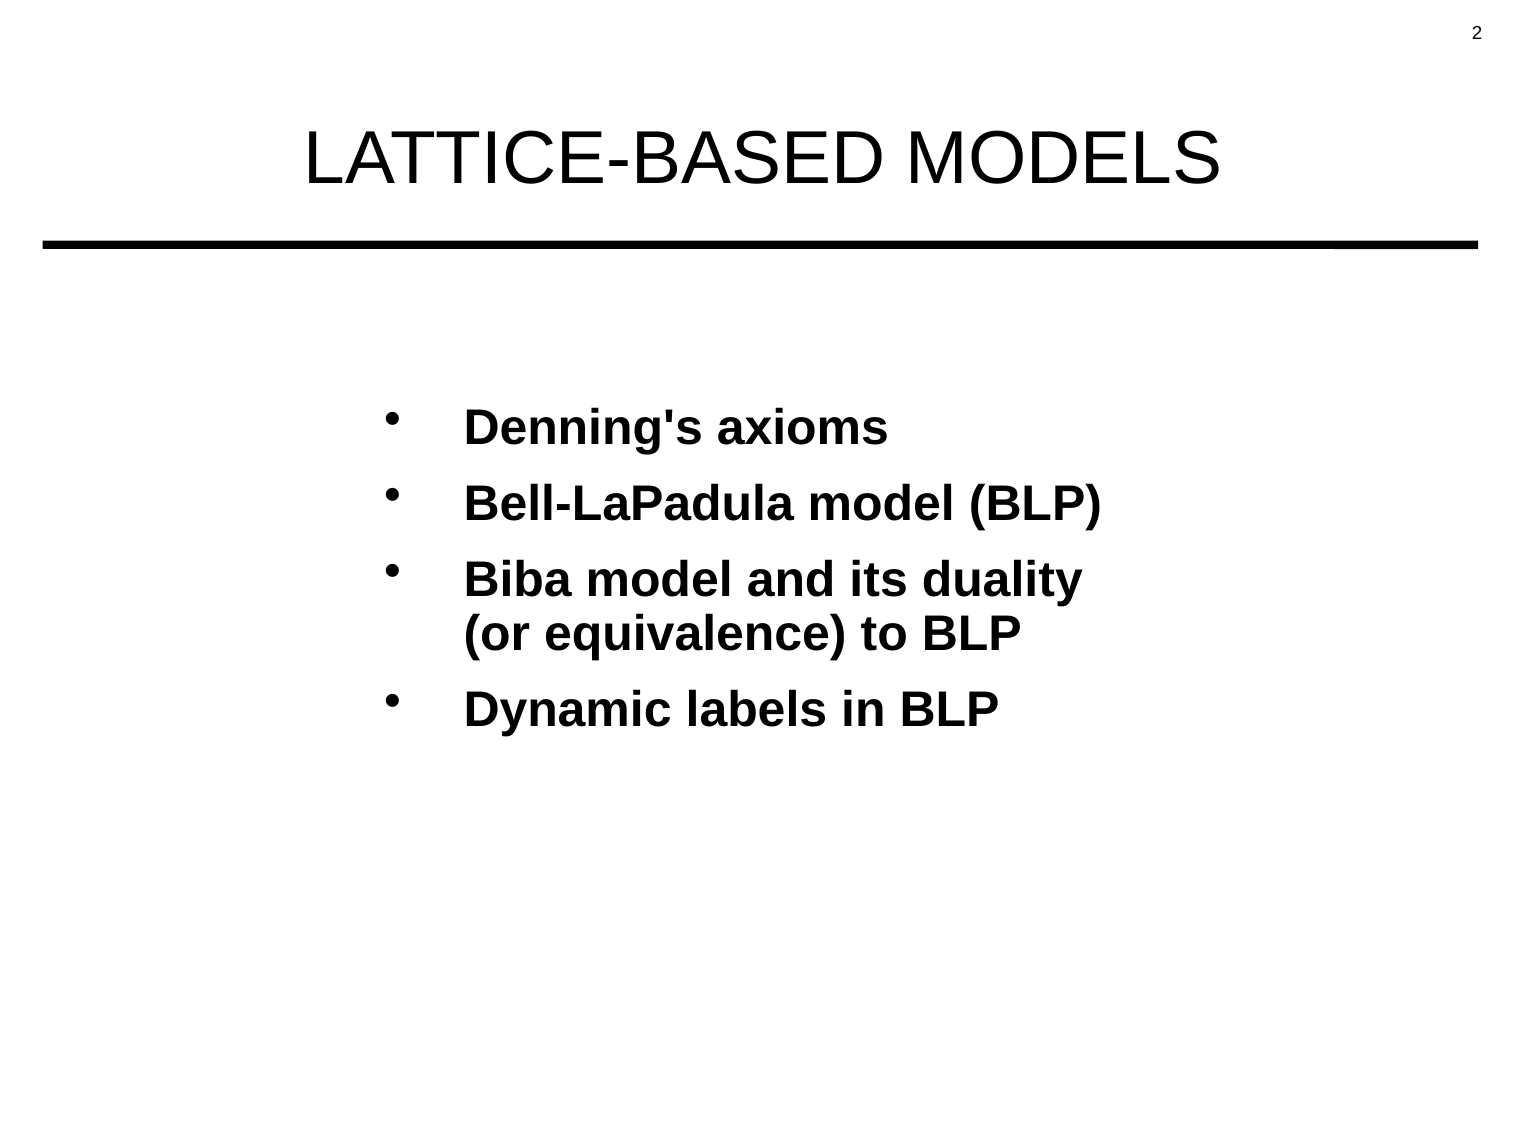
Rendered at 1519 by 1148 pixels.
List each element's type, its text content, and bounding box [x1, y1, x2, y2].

list Denning's axioms Bell-LaPadula model (BLP) Biba model and its duality (or equivalence) to BLP Dynamic labels in BLP [373, 396, 1151, 1057]
title LATTICE-BASED MODELS [290, 117, 1237, 204]
